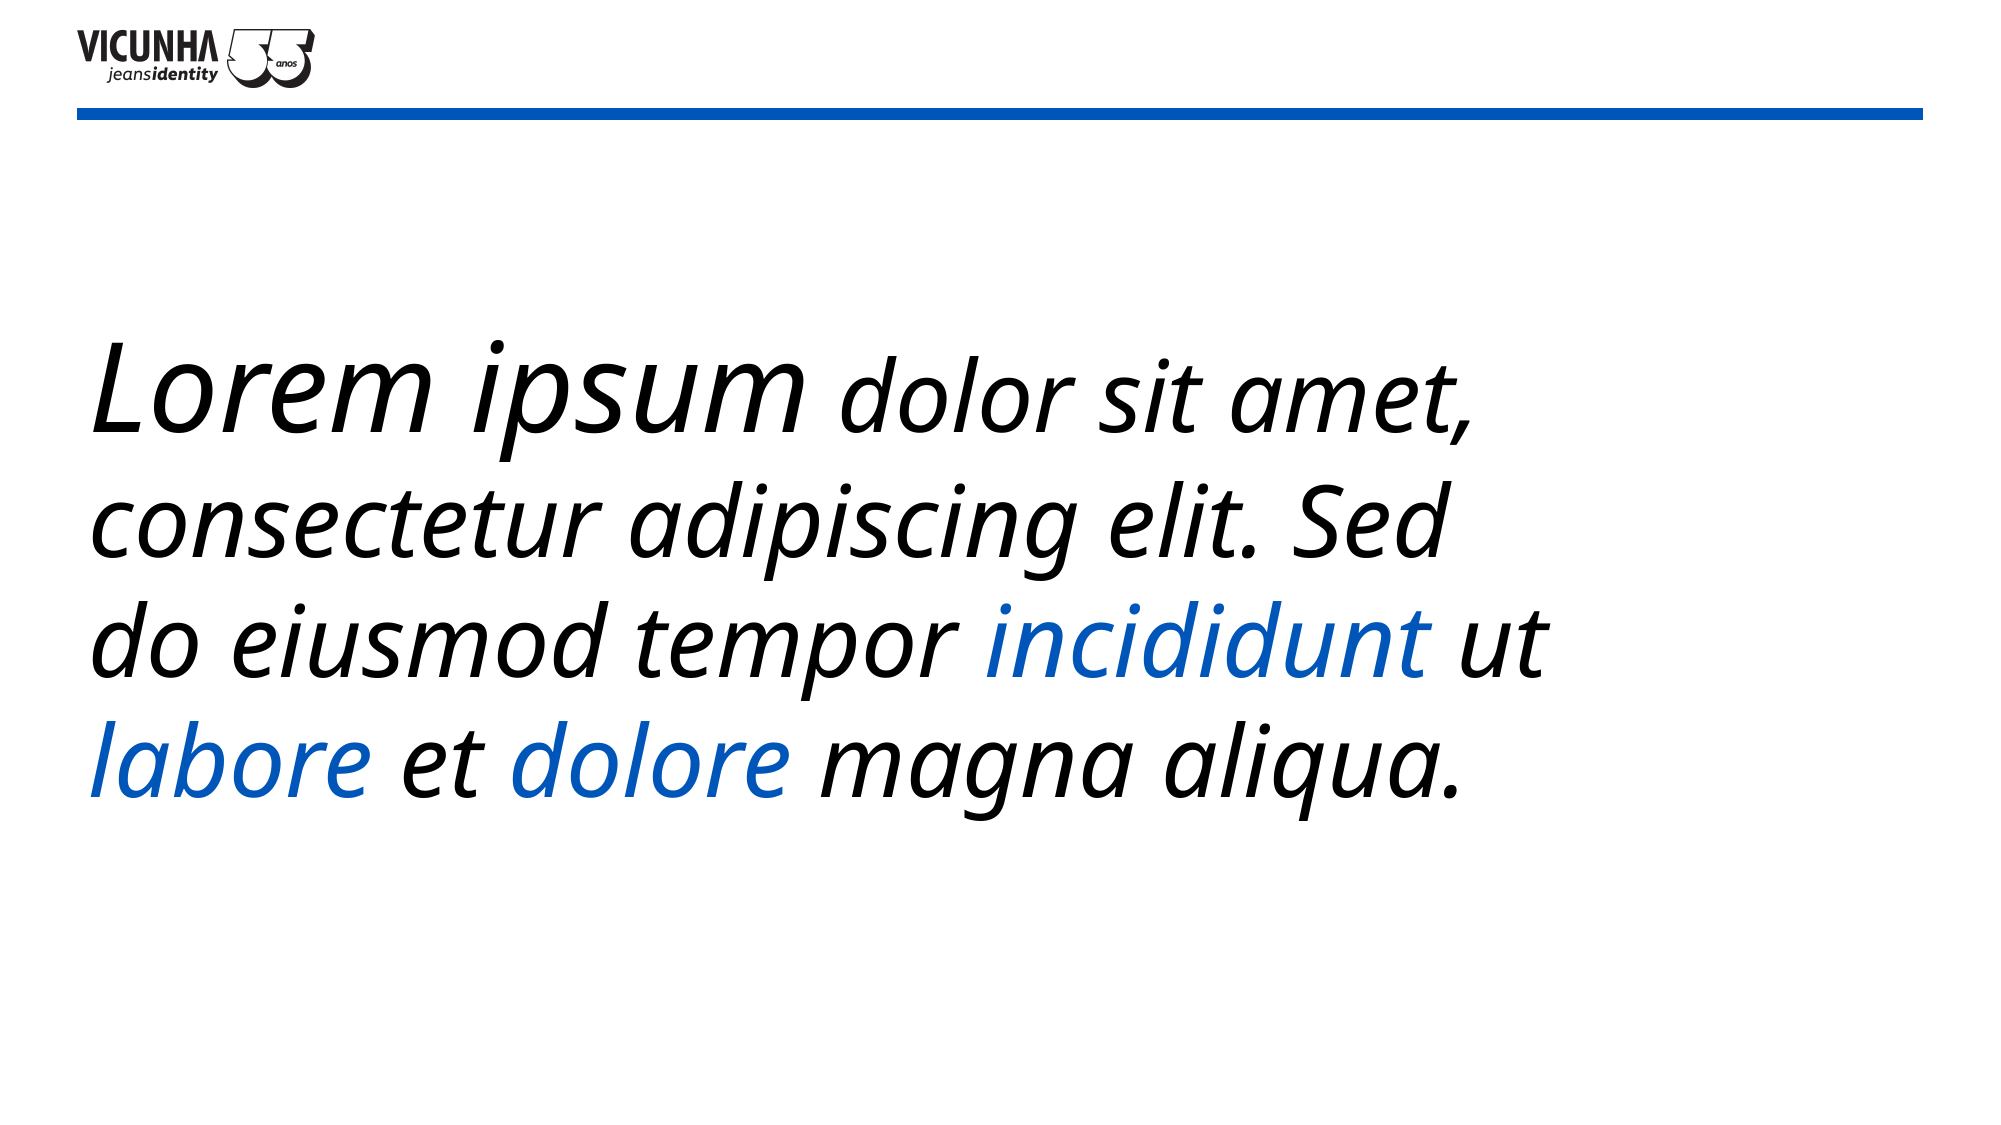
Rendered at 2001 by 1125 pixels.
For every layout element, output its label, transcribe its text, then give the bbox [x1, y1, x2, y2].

picture [77, 29, 315, 88]
text_box Lorem ipsum dolor sit amet, consectetur adipiscing elit. Sed do eiusmod tempor incididunt ut labore et dolore magna aliqua. [77, 295, 1582, 829]
